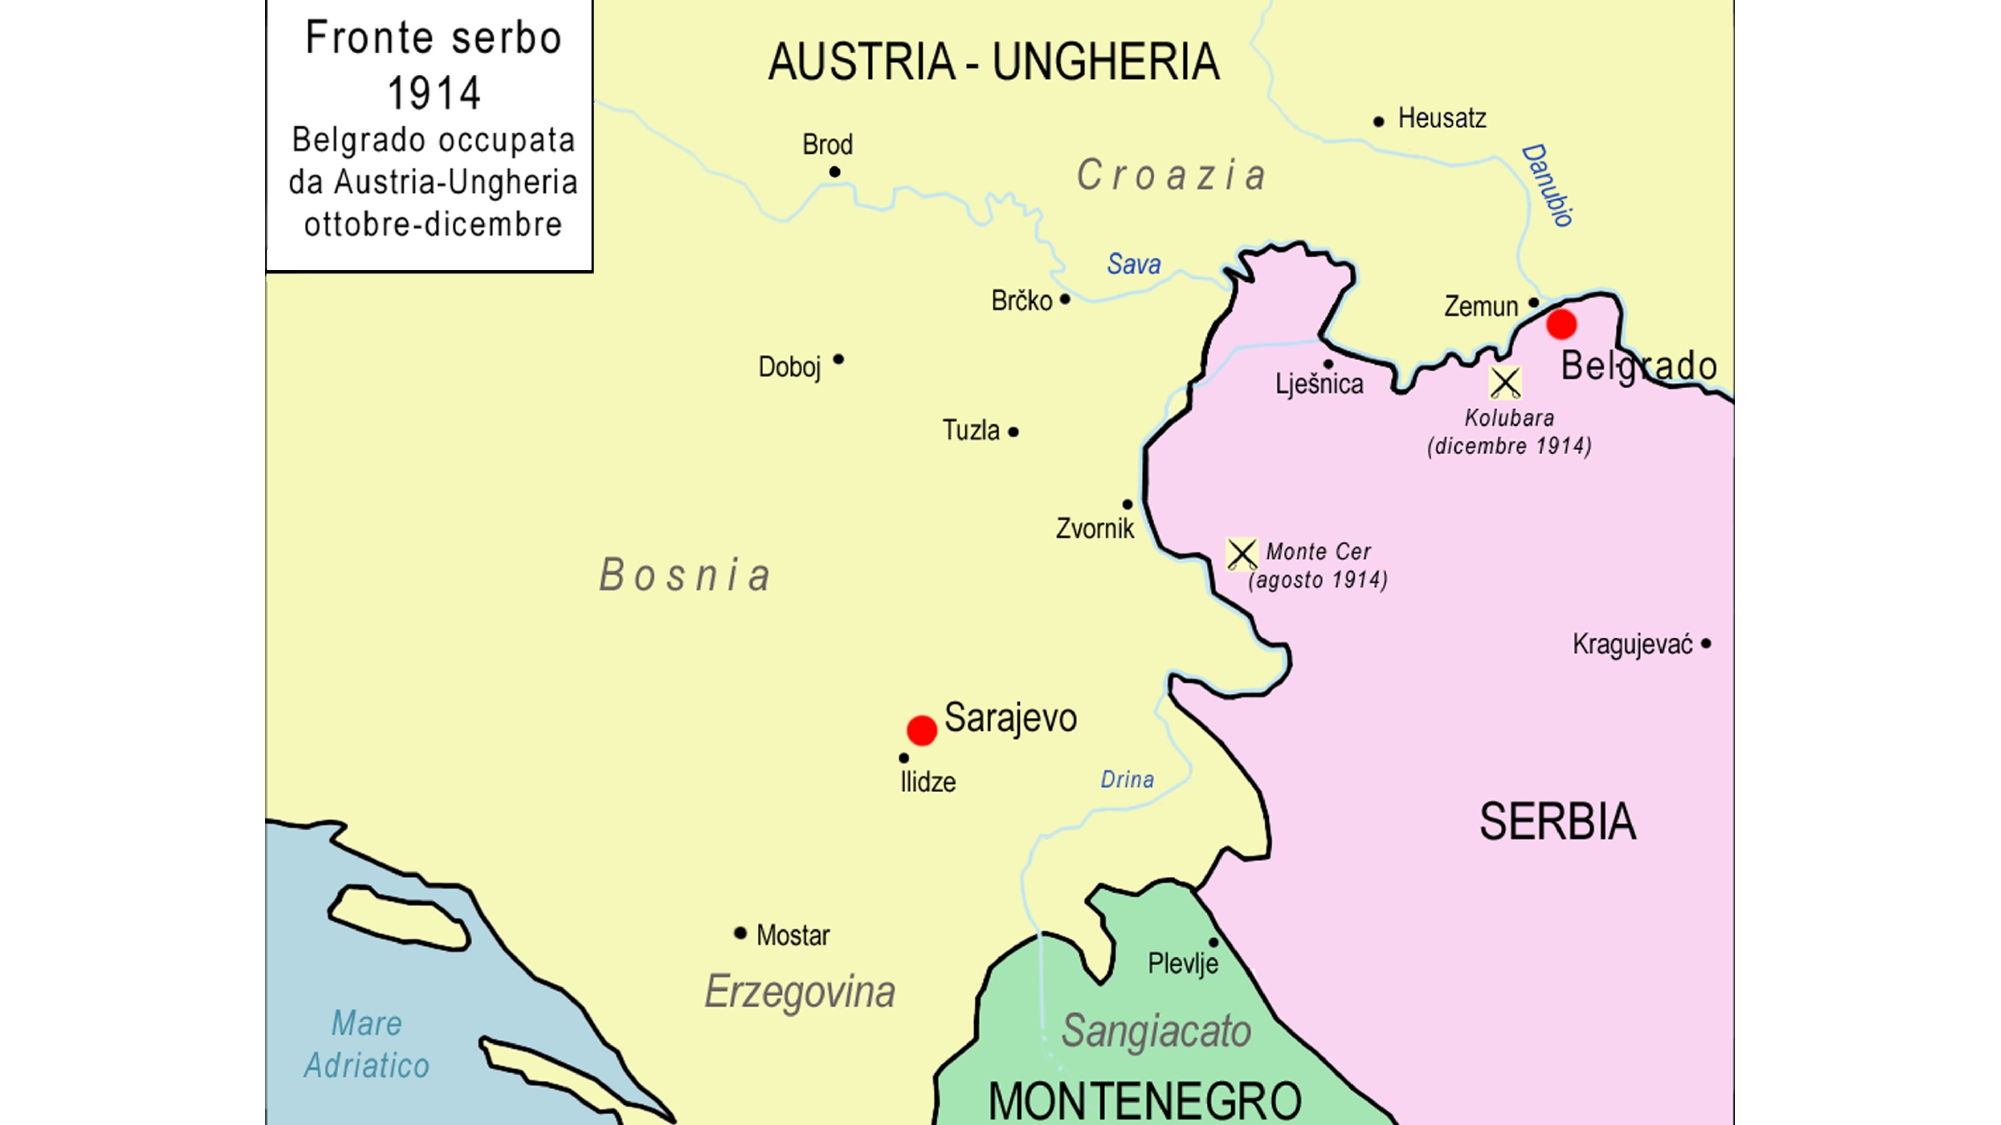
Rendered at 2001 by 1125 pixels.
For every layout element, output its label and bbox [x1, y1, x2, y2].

picture [265, 0, 1735, 1125]
